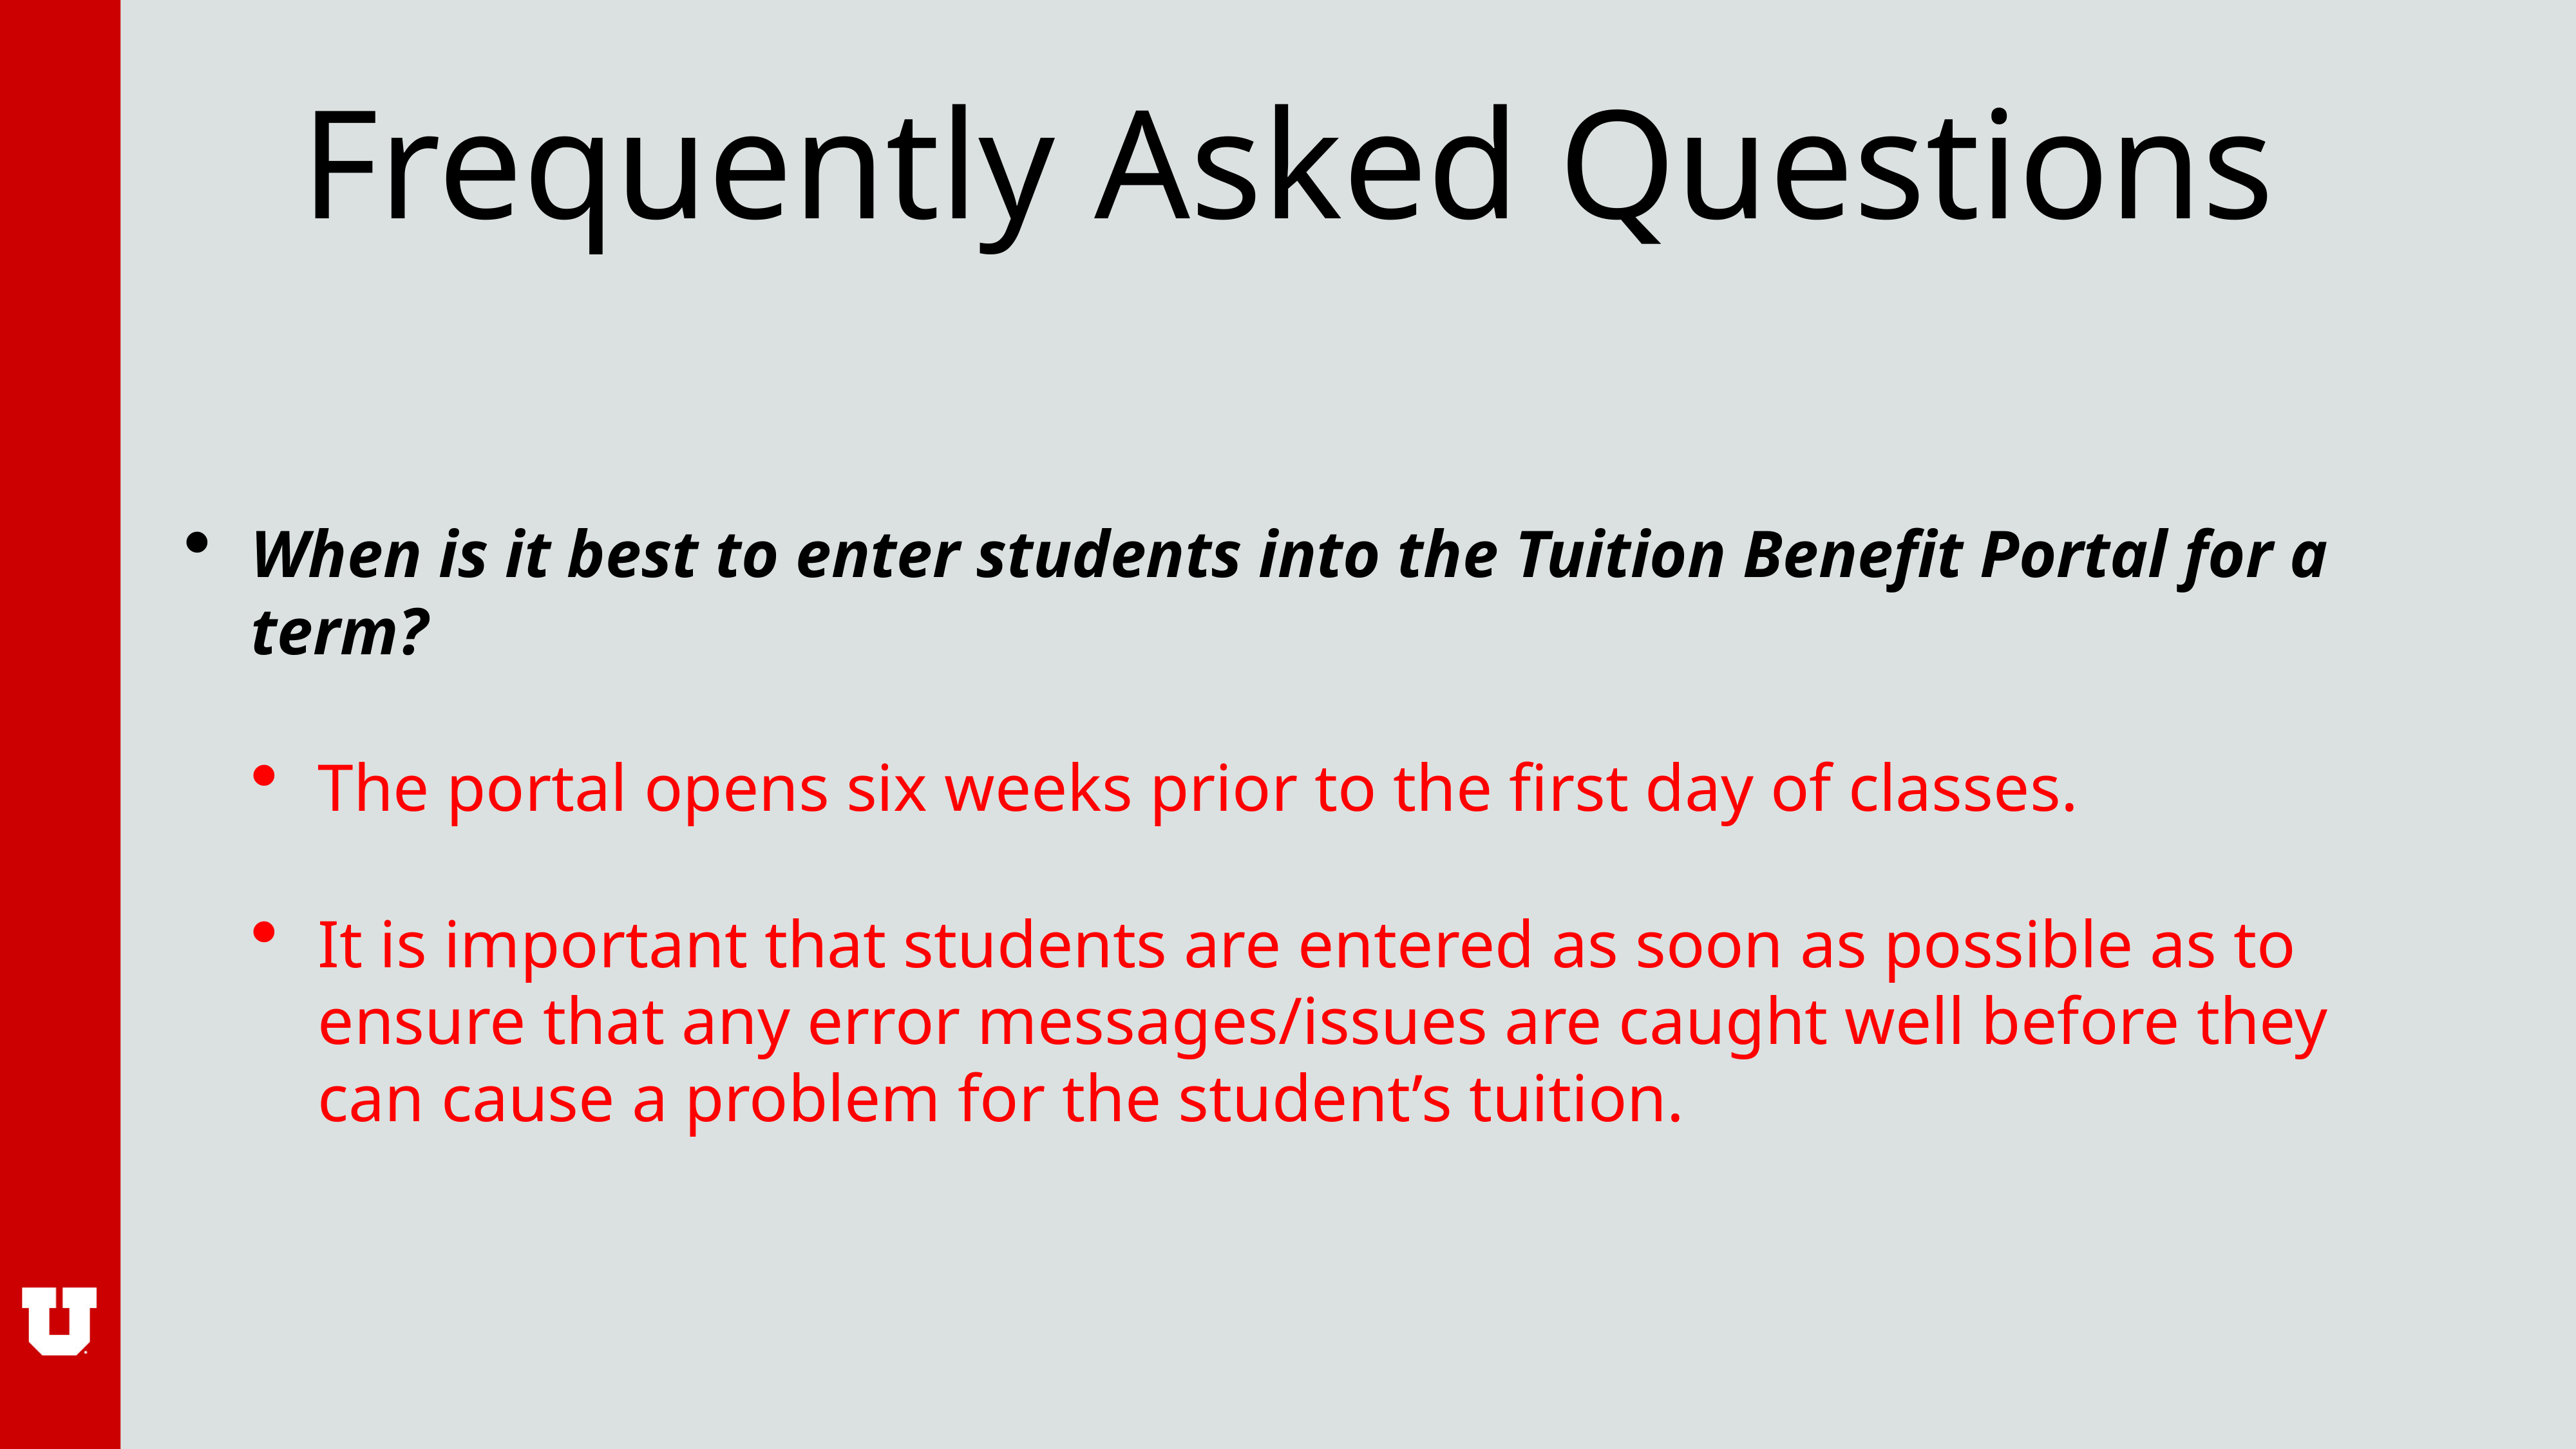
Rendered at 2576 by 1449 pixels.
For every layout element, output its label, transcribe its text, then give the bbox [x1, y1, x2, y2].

picture [0, 0, 120, 1449]
list When is it best to enter students into the Tuition Benefit Portal for a term? The portal opens six weeks prior to the first day of classes. It is important that students are entered as soon as possible as to ensure that any error messages/issues are caught well before they can cause a problem for the student’s tuition. [178, 332, 2398, 1316]
title Frequently Asked Questions [178, 37, 2398, 279]
